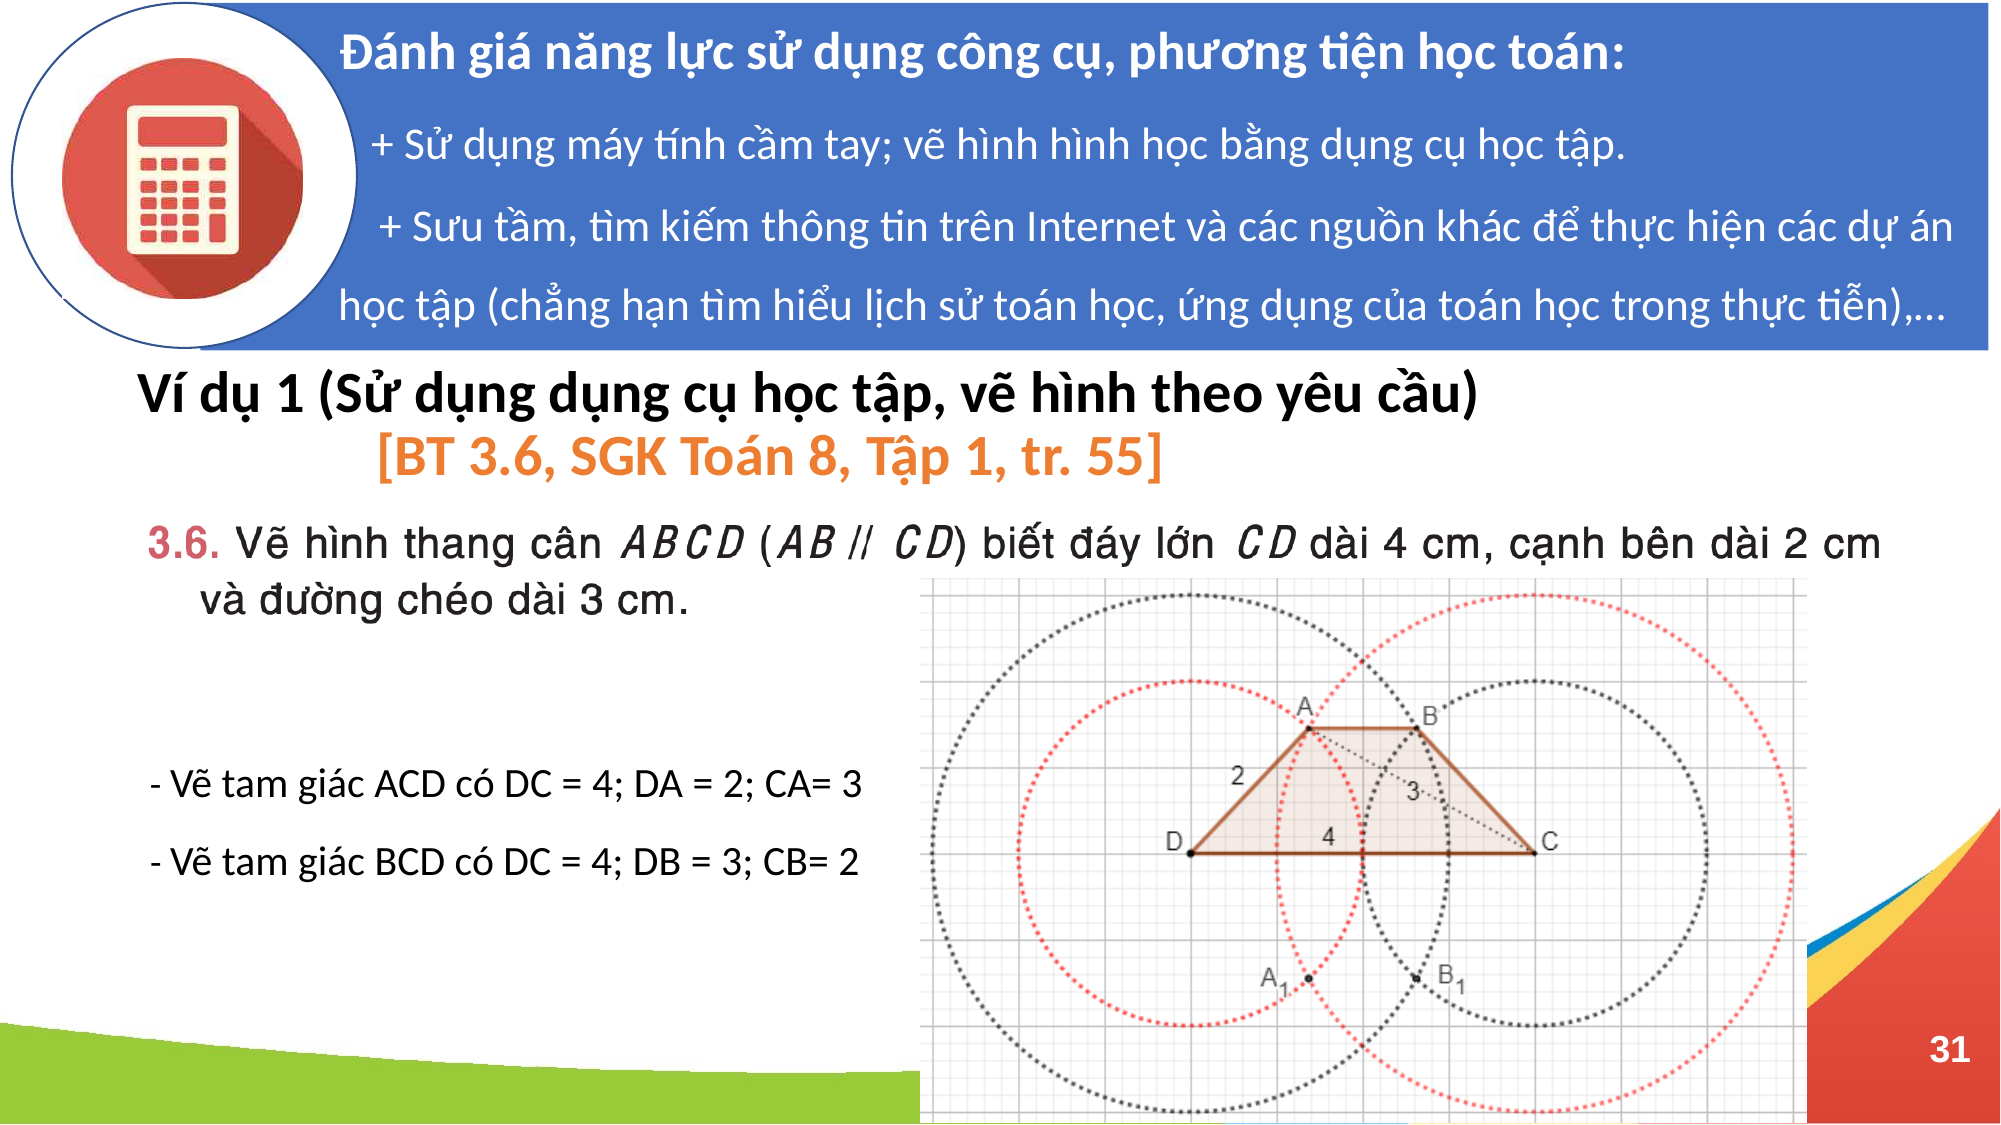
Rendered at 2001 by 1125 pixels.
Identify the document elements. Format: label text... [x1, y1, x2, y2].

text_box - Vẽ tam giác BCD có DC = 4; DB = 3; CB= 2 [135, 826, 886, 891]
picture [0, 0, 2001, 1125]
list Đánh giá năng lực sử dụng công cụ, phương tiện học toán: + Sử dụng máy tính cầm tay; vẽ hình hình học bằng dụng cụ học tập. + Sưu tầm, tìm kiếm thông tin trên Internet và các nguồn khác để thực hiện các dự án học tập (chẳng hạn tìm hiểu lịch sử toán học, ứng dụng của toán học trong thực tiễn),… [200, 2, 1989, 351]
text_box Ví dụ 1 (Sử dụng dụng cụ học tập, vẽ hình theo yêu cầu) [BT 3.6, SGK Toán 8, Tập 1, tr. 55] [96, 354, 1618, 512]
text_box - Vẽ tam giác ACD có DC = 4; DA = 2; CA= 3 [135, 748, 886, 814]
text_box [10, 1, 358, 349]
